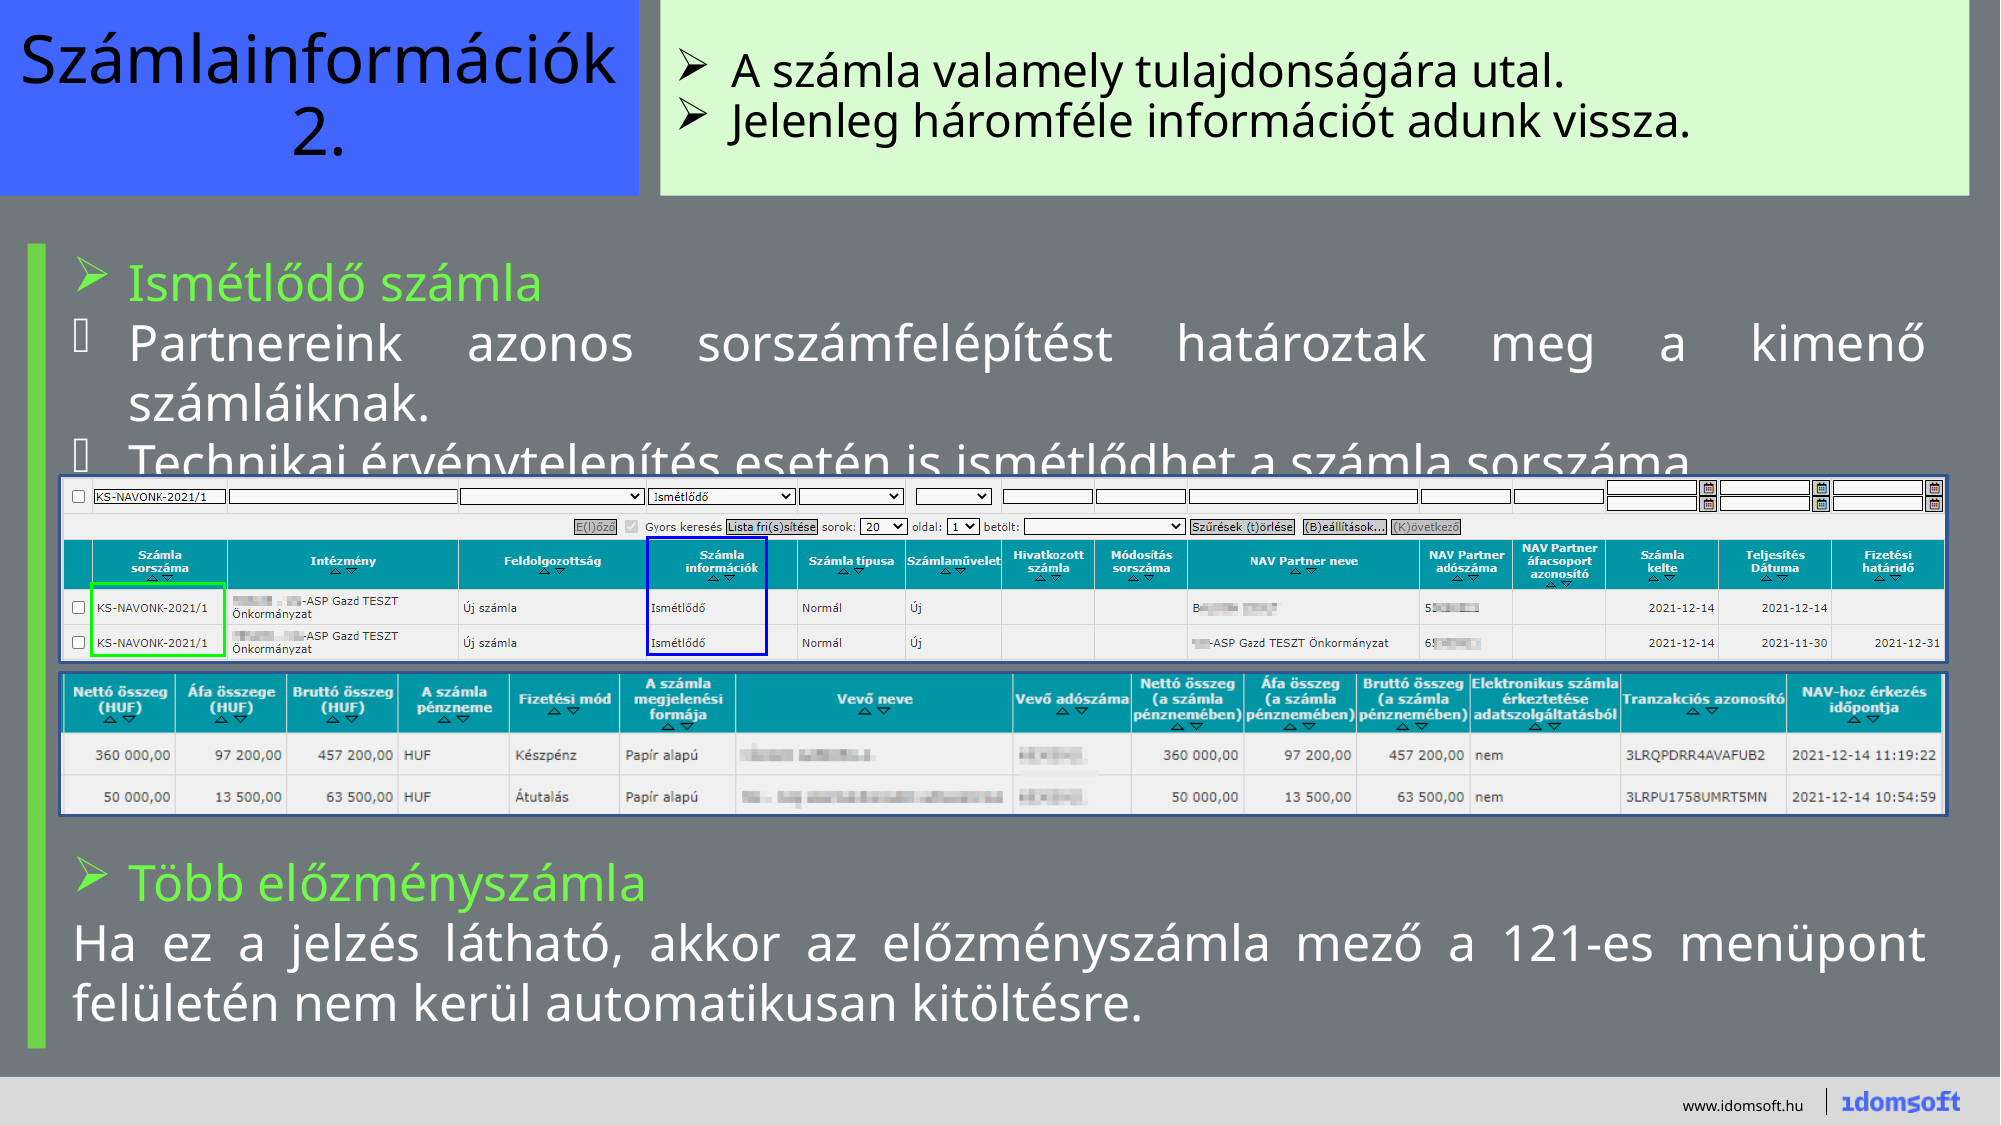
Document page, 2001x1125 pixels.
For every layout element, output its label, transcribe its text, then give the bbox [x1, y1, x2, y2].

text_box Számlainformációk 2. [0, 0, 640, 196]
text_box Ismétlődő számla Partnereink azonos sorszámfelépítést határoztak meg a kimenő számláiknak. Technikai érvénytelenítés esetén is ismétlődhet a számla sorszáma. [57, 243, 1942, 499]
text_box Több előzményszámla Ha ez a jelzés látható, akkor az előzményszámla mező a 121-es menüpont felületén nem kerül automatikusan kitöltésre. [57, 843, 1942, 1039]
picture [61, 476, 1946, 661]
picture [61, 674, 1946, 815]
text_box [27, 243, 47, 1049]
text_box A számla valamely tulajdonságára utal. Jelenleg háromféle információt adunk vissza. [660, 0, 1970, 196]
